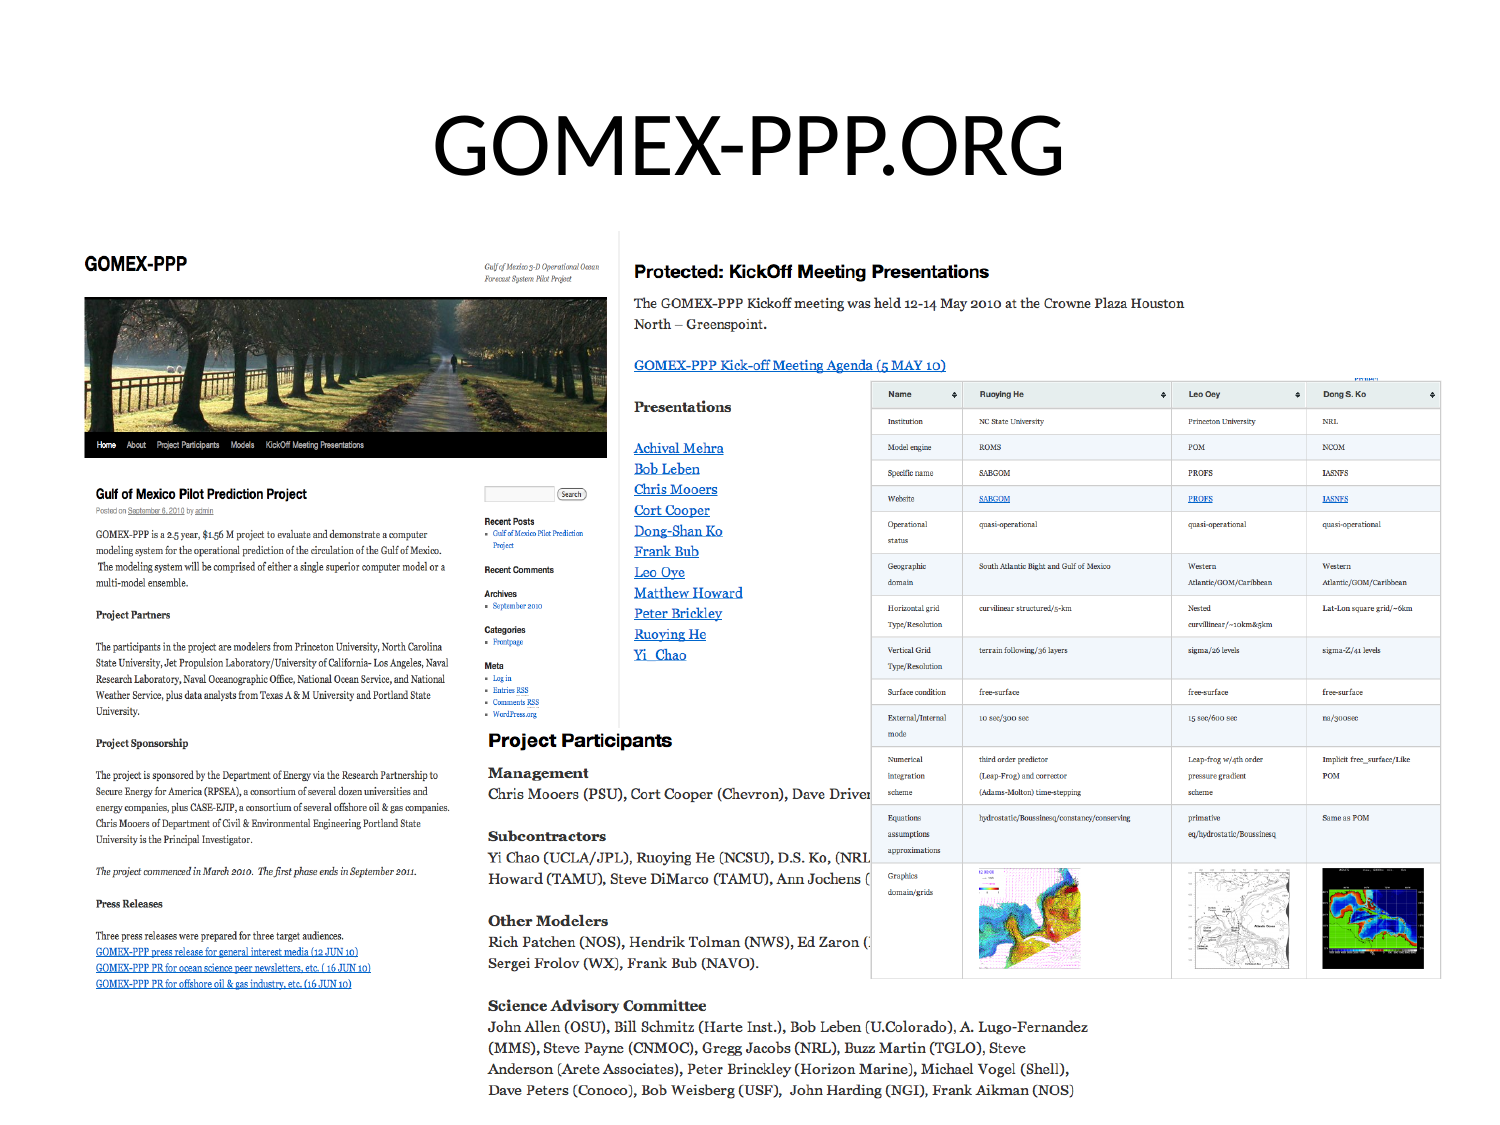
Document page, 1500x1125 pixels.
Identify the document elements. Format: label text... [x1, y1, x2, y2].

picture [74, 230, 1444, 1109]
title GOMEX-PPP.ORG [75, 45, 1425, 233]
